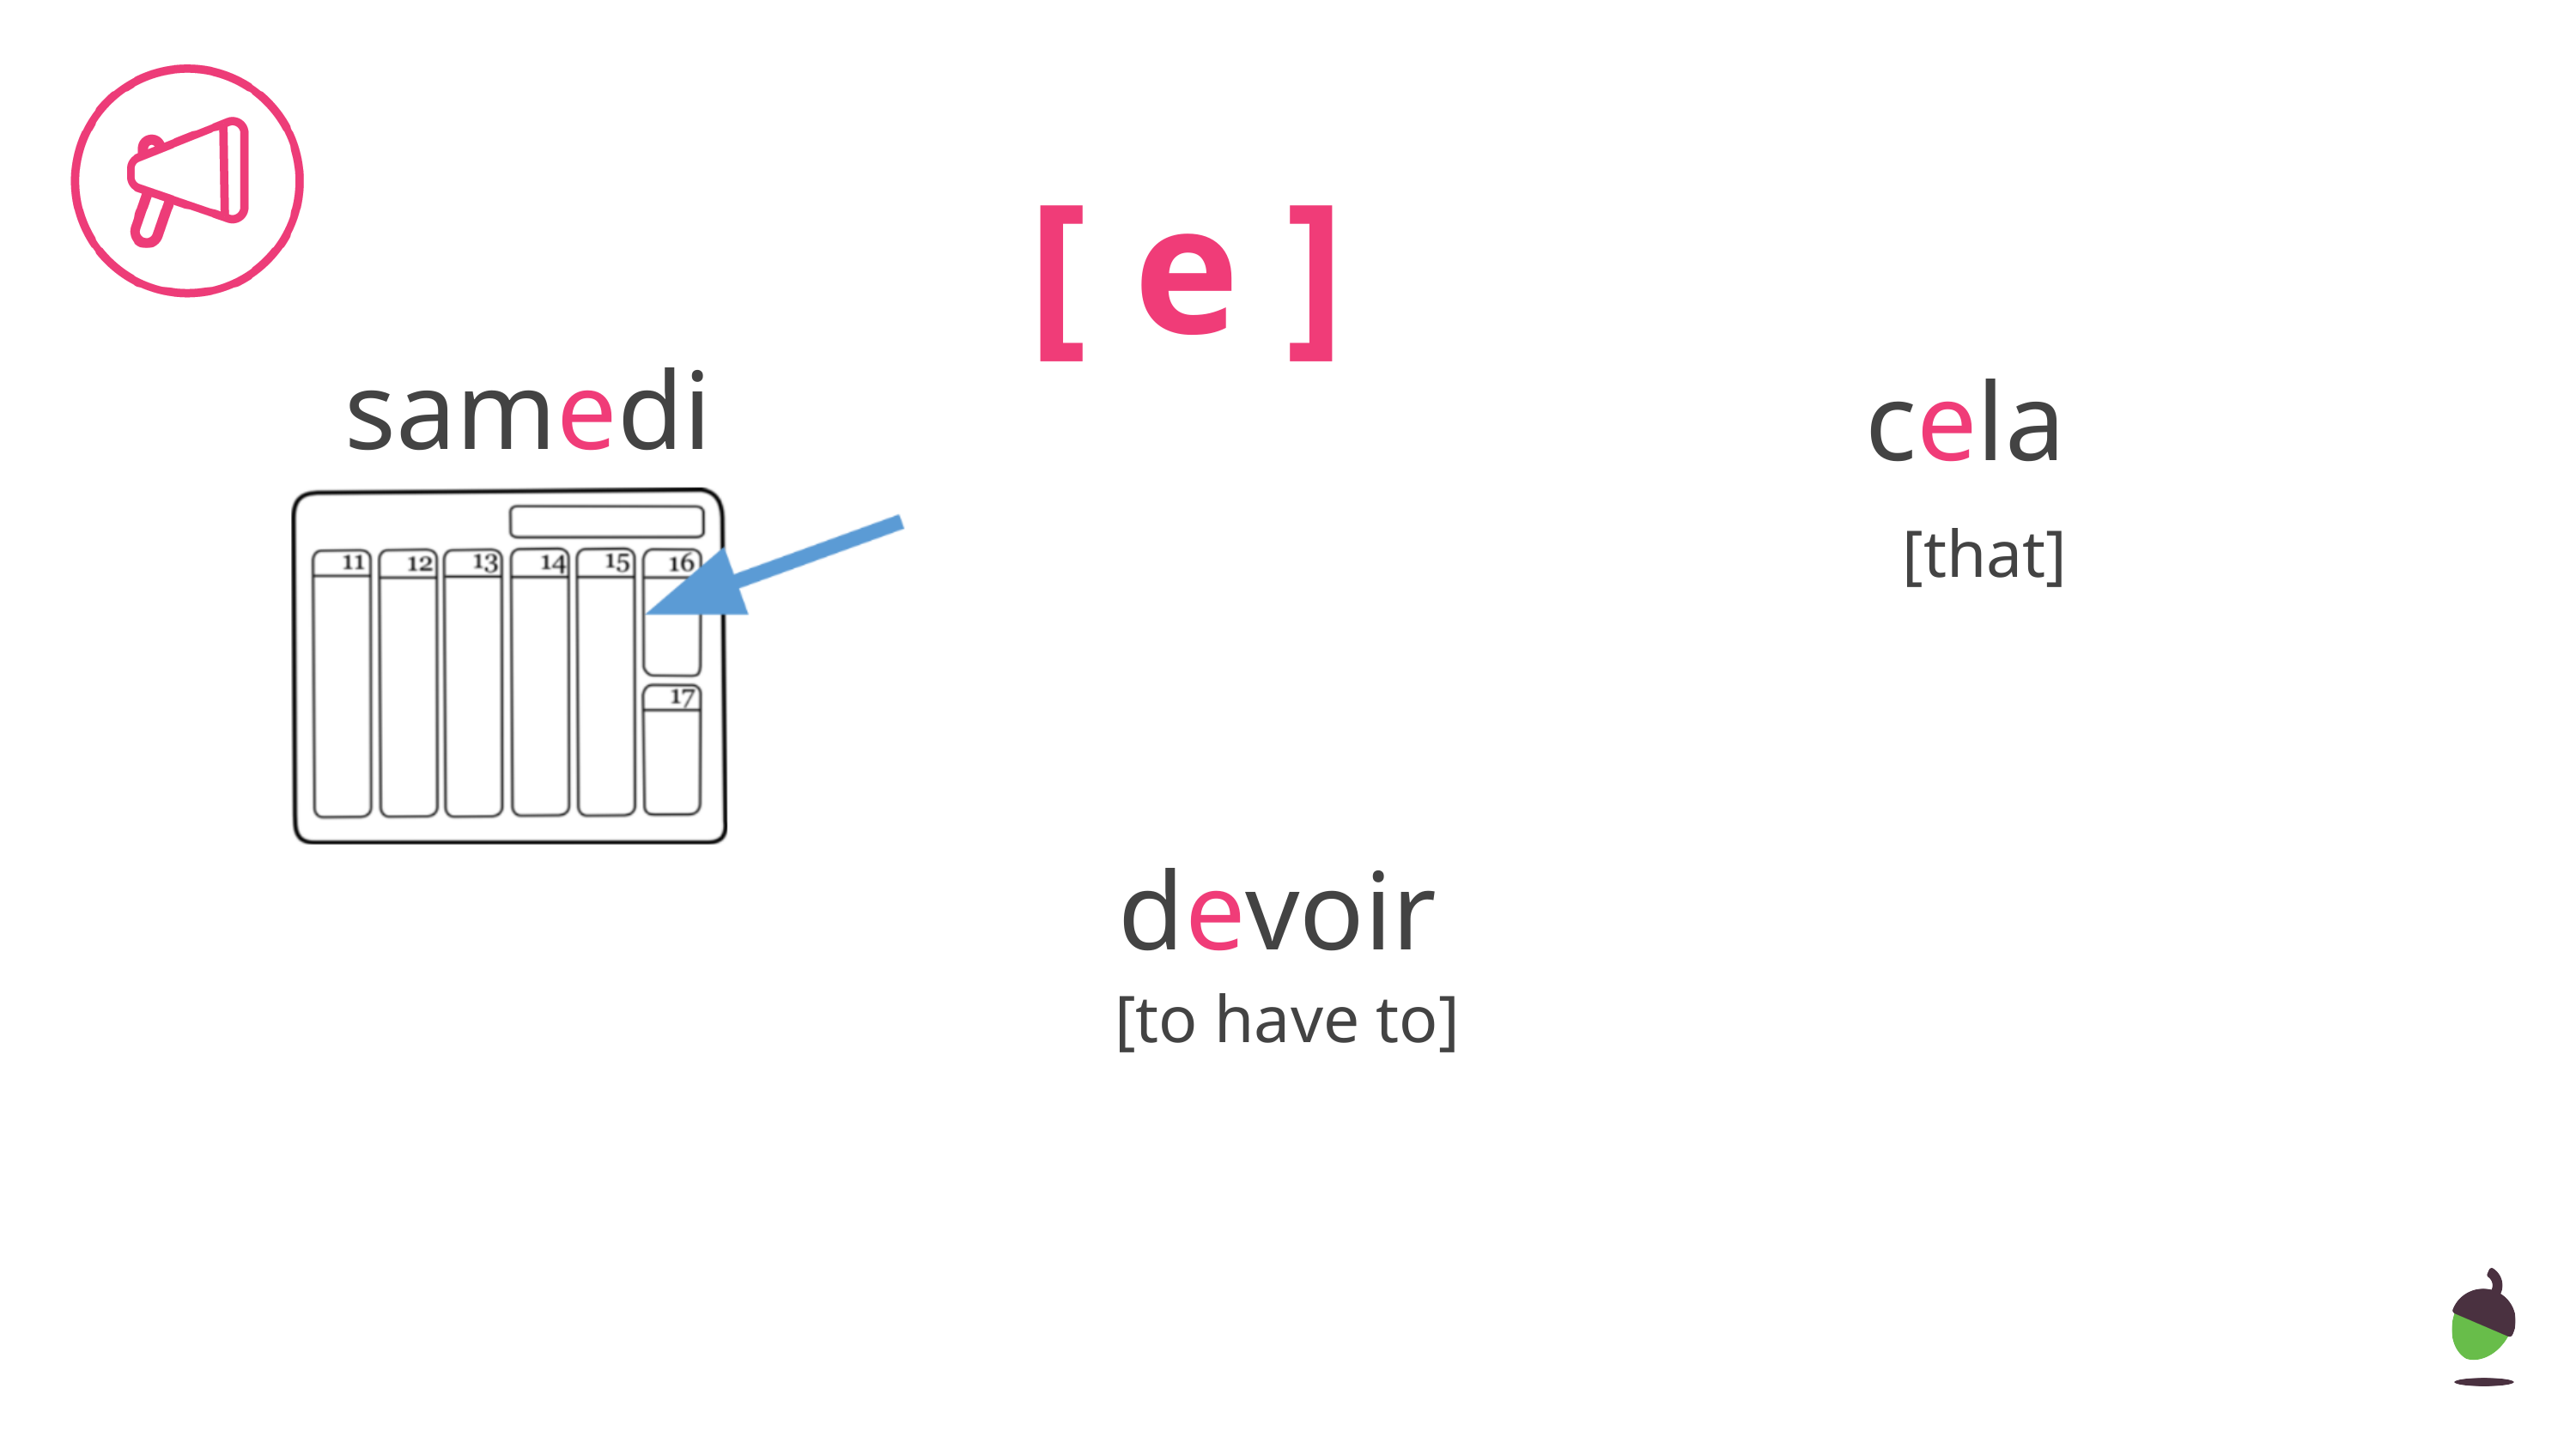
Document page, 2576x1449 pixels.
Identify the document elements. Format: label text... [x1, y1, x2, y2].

text_box devoir [1058, 835, 1498, 971]
text_box cela [1852, 347, 2351, 546]
text_box samedi [331, 335, 777, 474]
text_box [that] [1852, 506, 2117, 597]
text_box [to have to] [1038, 971, 1537, 1063]
picture [257, 476, 914, 881]
text_box [ e ] [1002, 128, 1476, 549]
picture [57, 52, 330, 327]
picture [2451, 1268, 2516, 1386]
